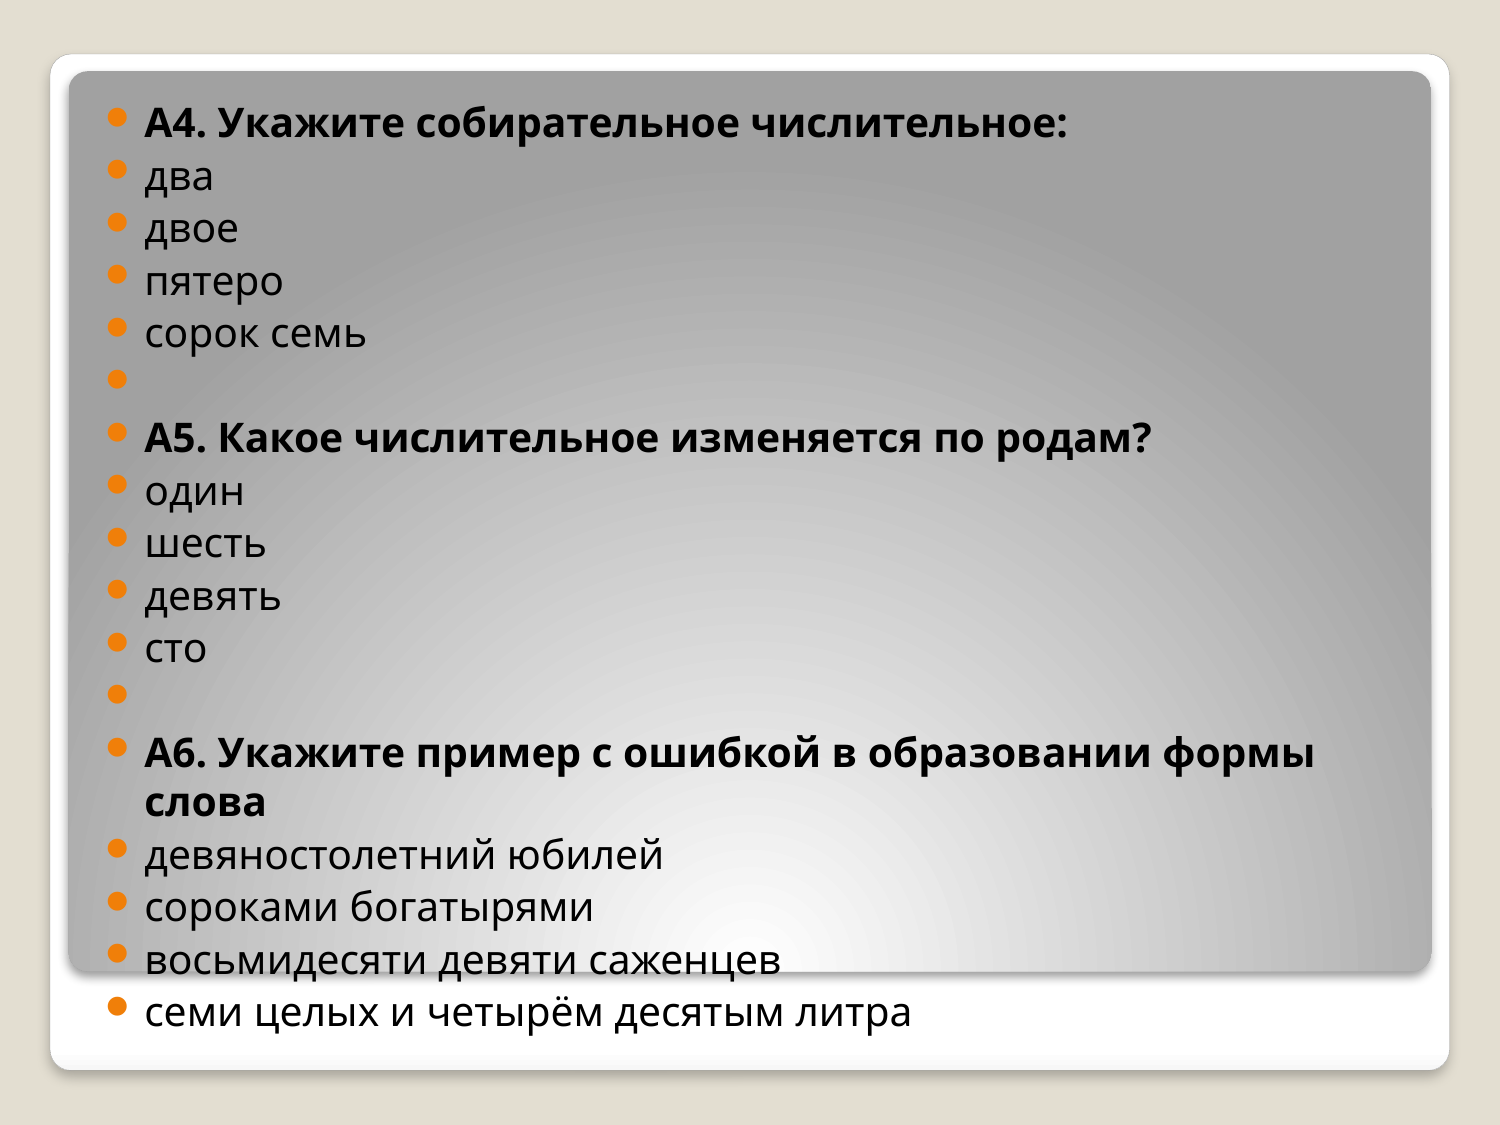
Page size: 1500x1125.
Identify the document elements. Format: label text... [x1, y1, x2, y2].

list А4. Укажите собирательное числительное: два двое пятеро сорок семь А5. Какое числительное изменяется по родам? один шесть девять сто А6. Укажите пример с ошибкой в образовании формы слова девяностолетний юбилей сороками богатырями восьмидесяти девяти саженцев семи целых и четырём десятым литра [75, 82, 1425, 1055]
